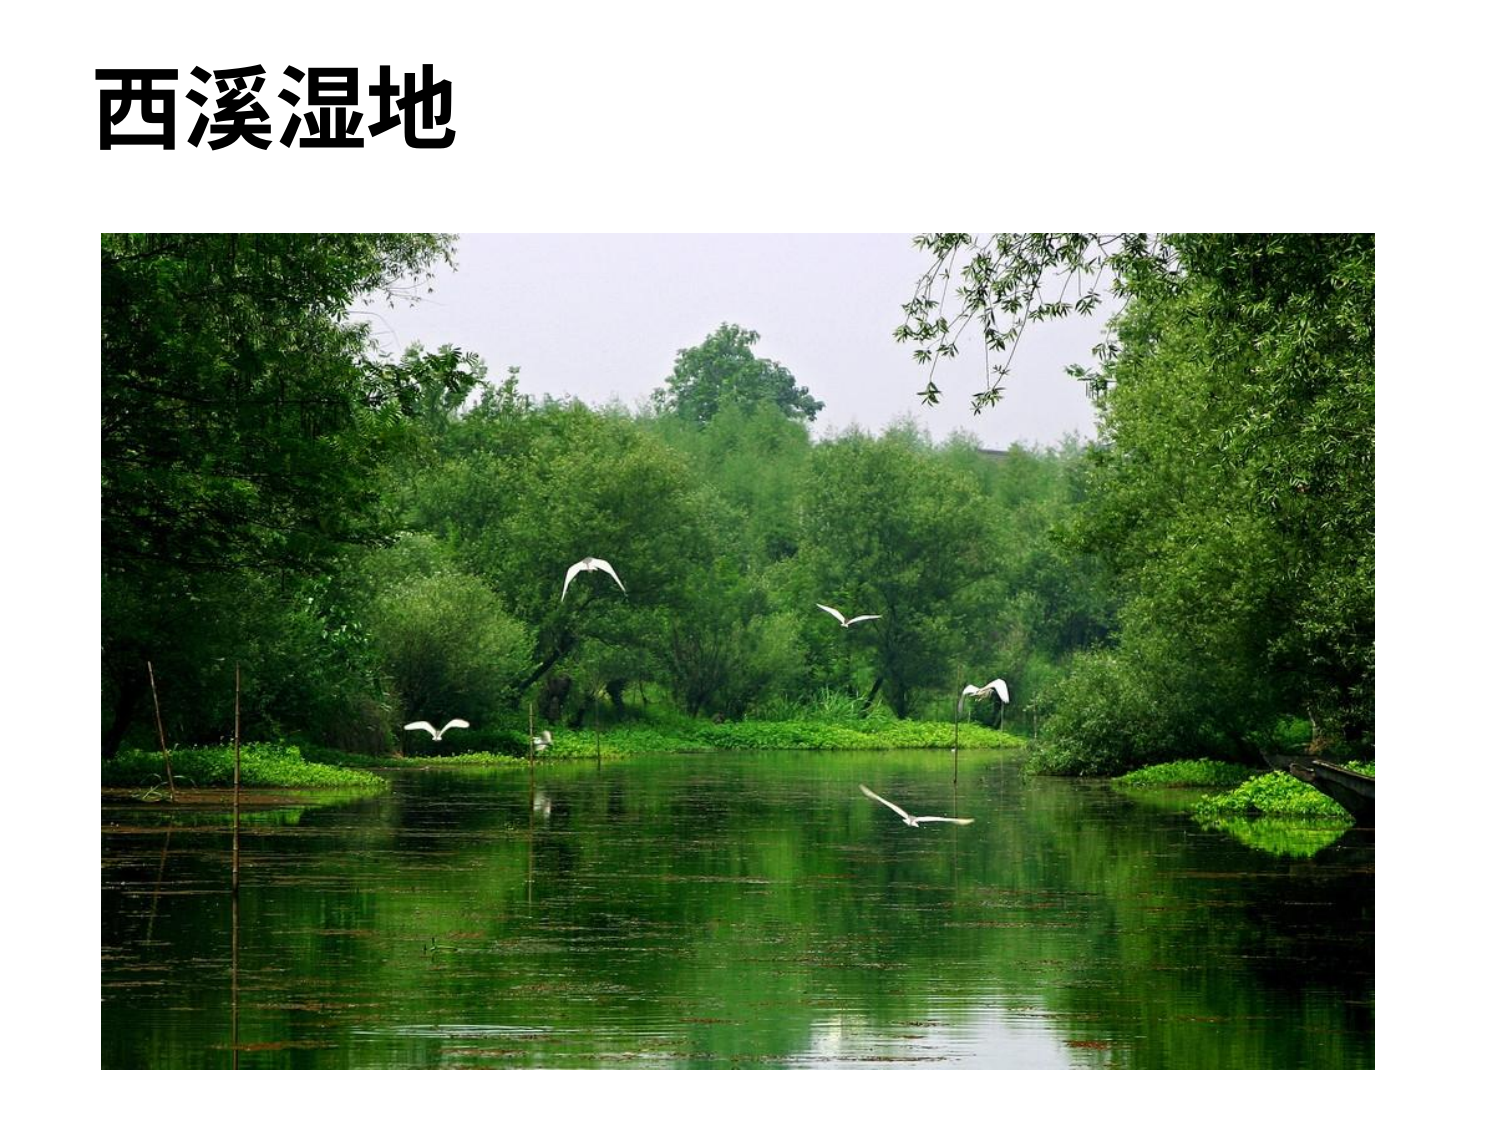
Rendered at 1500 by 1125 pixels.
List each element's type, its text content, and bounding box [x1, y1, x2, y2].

title 西溪湿地 [76, 19, 1427, 207]
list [101, 233, 1375, 1070]
